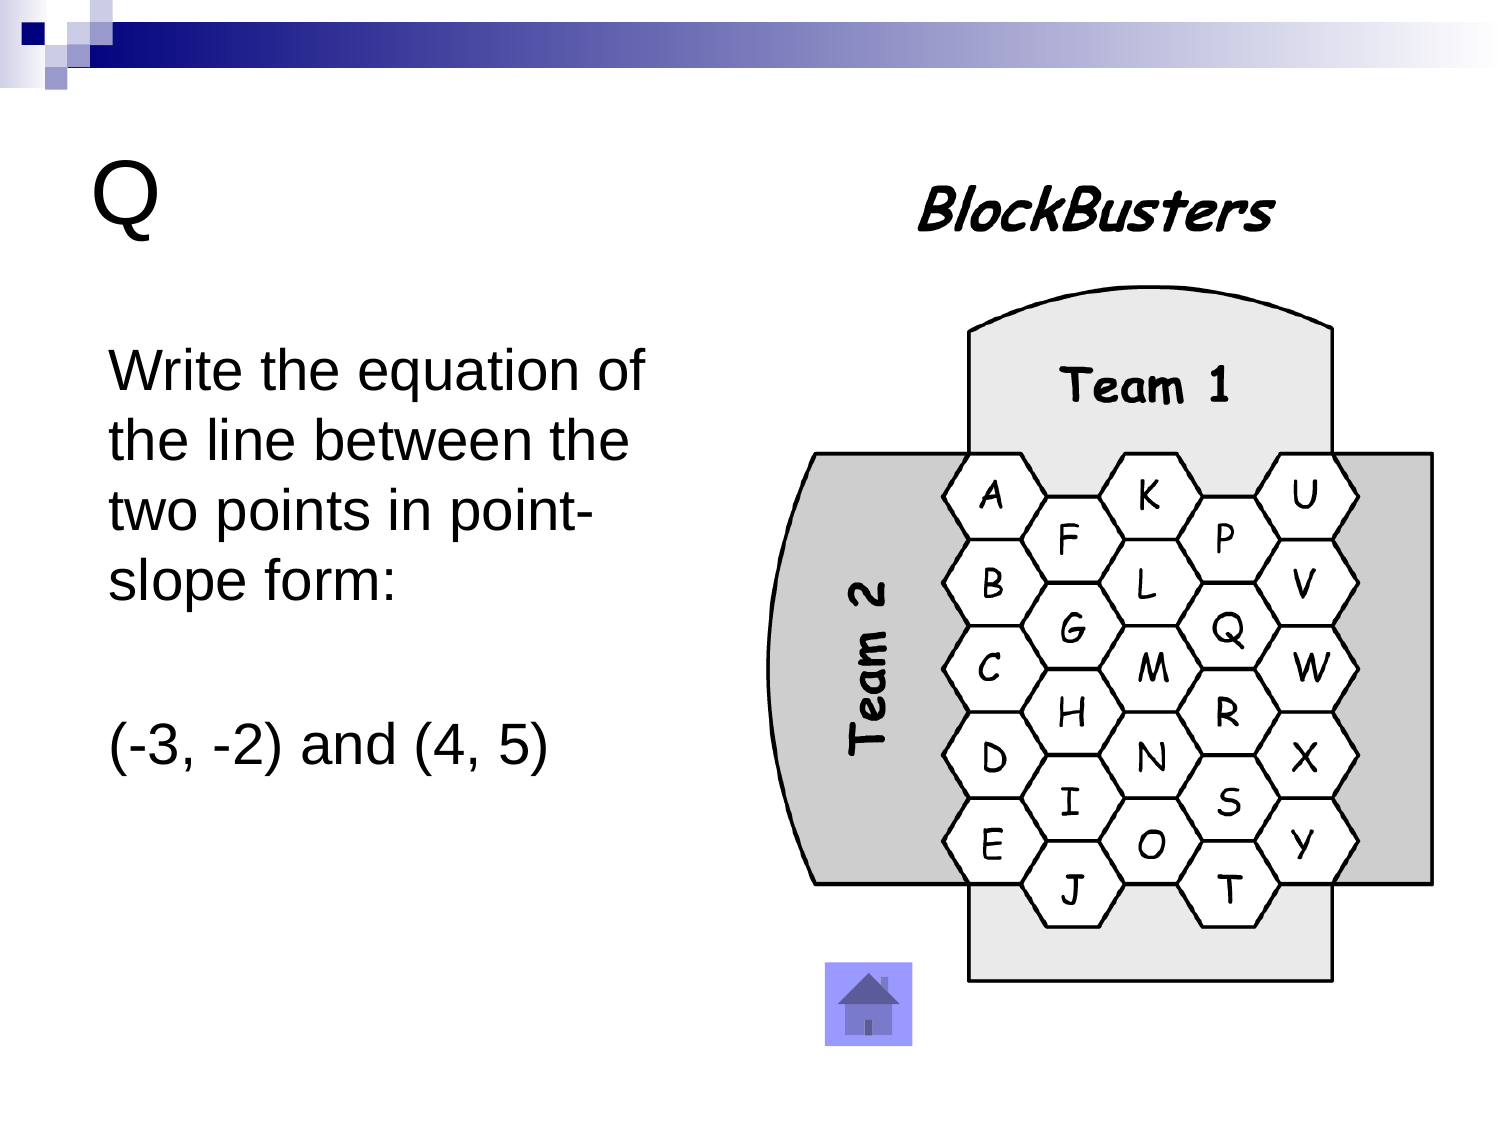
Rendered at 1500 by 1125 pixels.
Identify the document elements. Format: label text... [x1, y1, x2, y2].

picture [762, 162, 1441, 1037]
list Write the equation of the line between the two points in point-slope form: (-3, -2) and (4, 5) [37, 324, 738, 963]
title Q [74, 74, 1426, 301]
